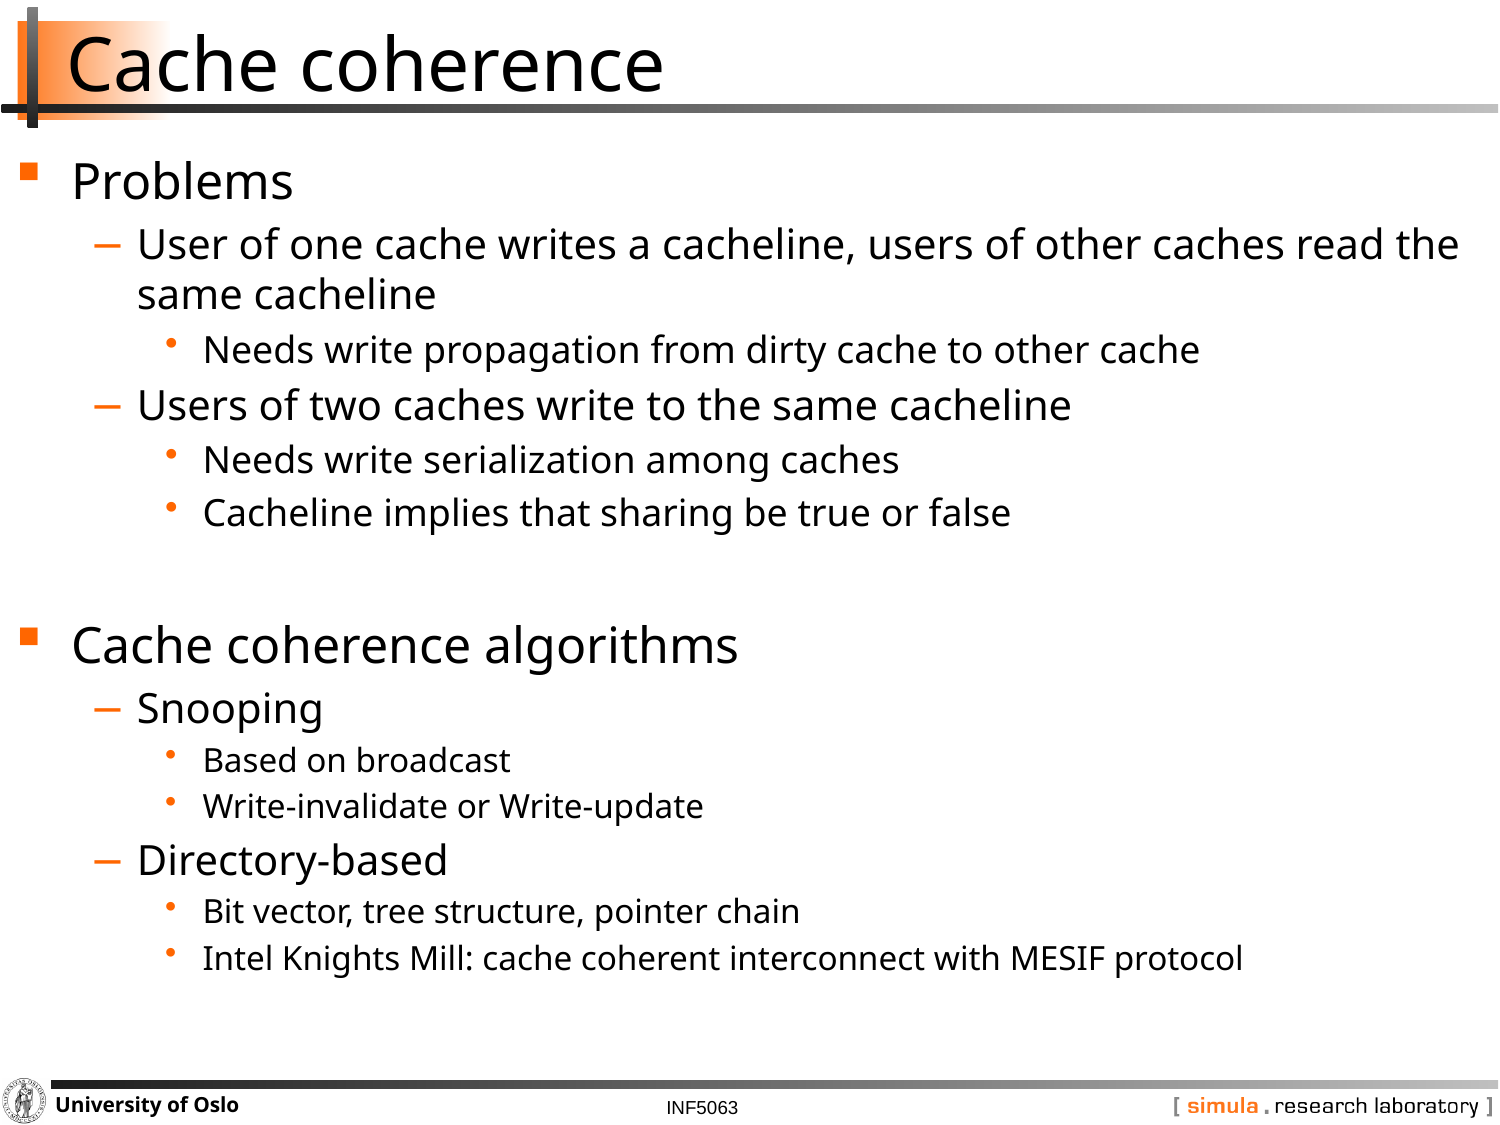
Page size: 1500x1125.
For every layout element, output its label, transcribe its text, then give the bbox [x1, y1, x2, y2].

picture [1171, 1093, 1495, 1121]
list Problems User of one cache writes a cacheline, users of other caches read the same cacheline Needs write propagation from dirty cache to other cache Users of two caches write to the same cacheline Needs write serialization among caches Cacheline implies that sharing be true or false Cache coherence algorithms Snooping Based on broadcast Write-invalidate or Write-update Directory-based Bit vector, tree structure, pointer chain Intel Knights Mill: cache coherent interconnect with MESIF protocol [0, 142, 1500, 1069]
picture [2, 1078, 51, 1124]
title Cache coherence [51, 20, 1495, 113]
